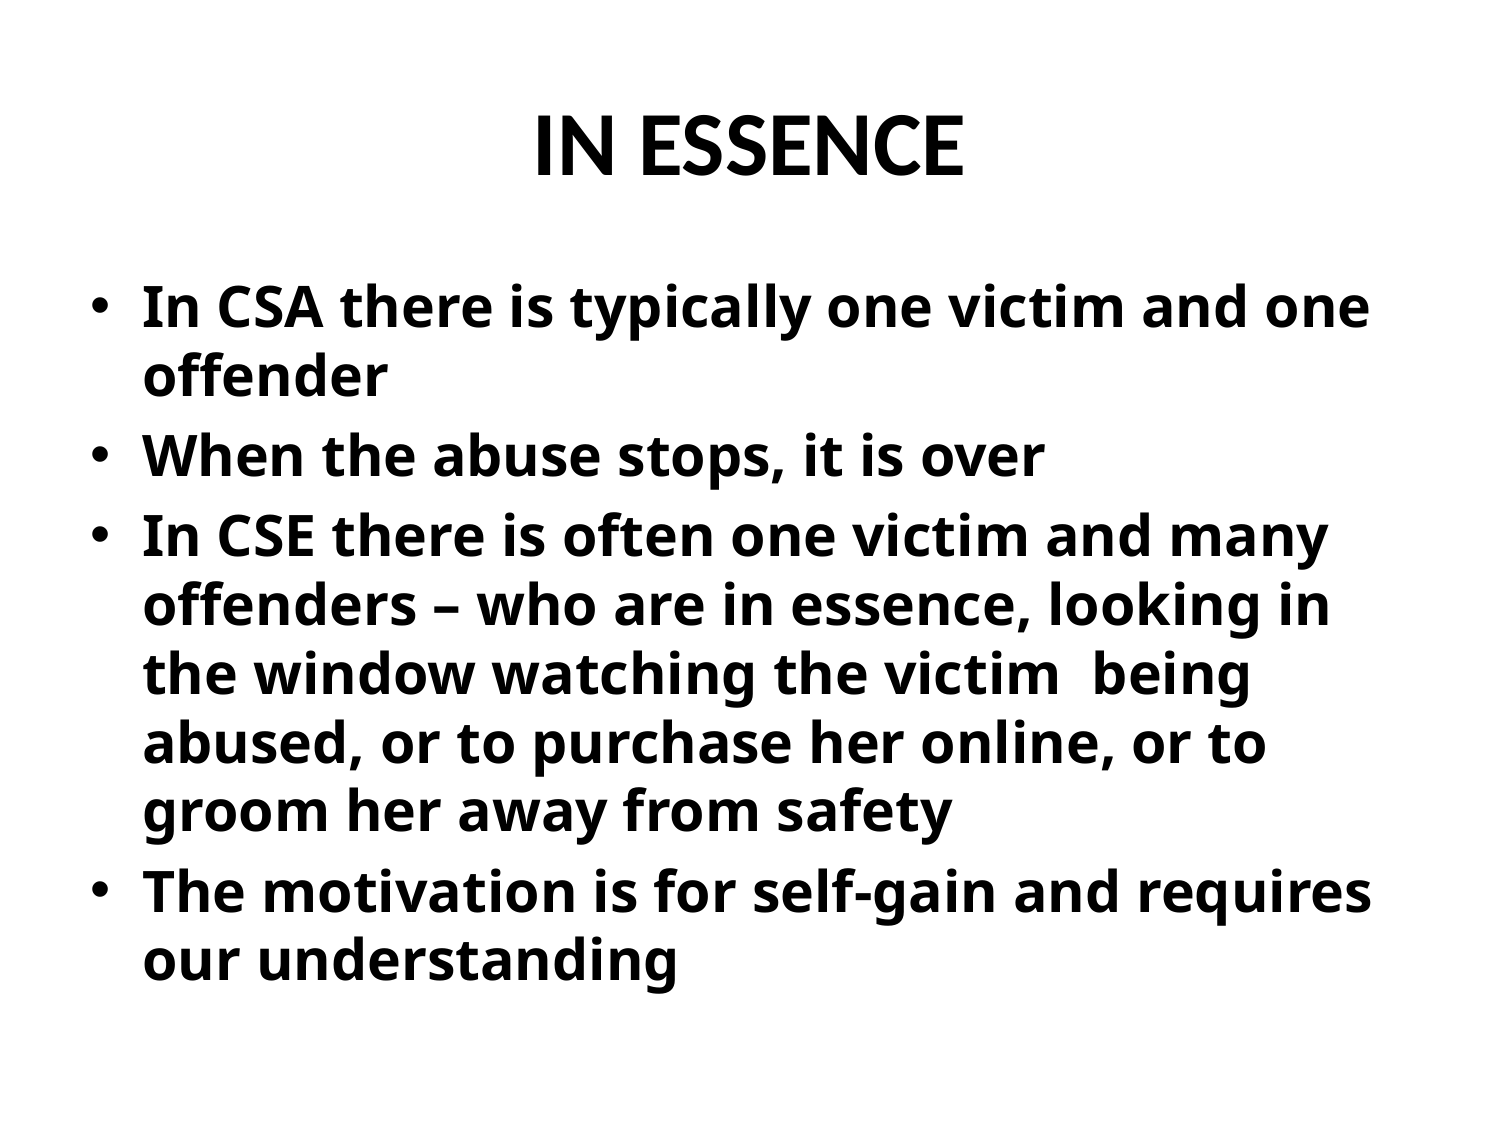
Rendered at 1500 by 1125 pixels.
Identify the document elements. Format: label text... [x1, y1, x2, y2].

title IN ESSENCE [75, 45, 1425, 233]
list In CSA there is typically one victim and one offender When the abuse stops, it is over In CSE there is often one victim and many offenders – who are in essence, looking in the window watching the victim being abused, or to purchase her online, or to groom her away from safety The motivation is for self-gain and requires our understanding [75, 262, 1425, 1005]
